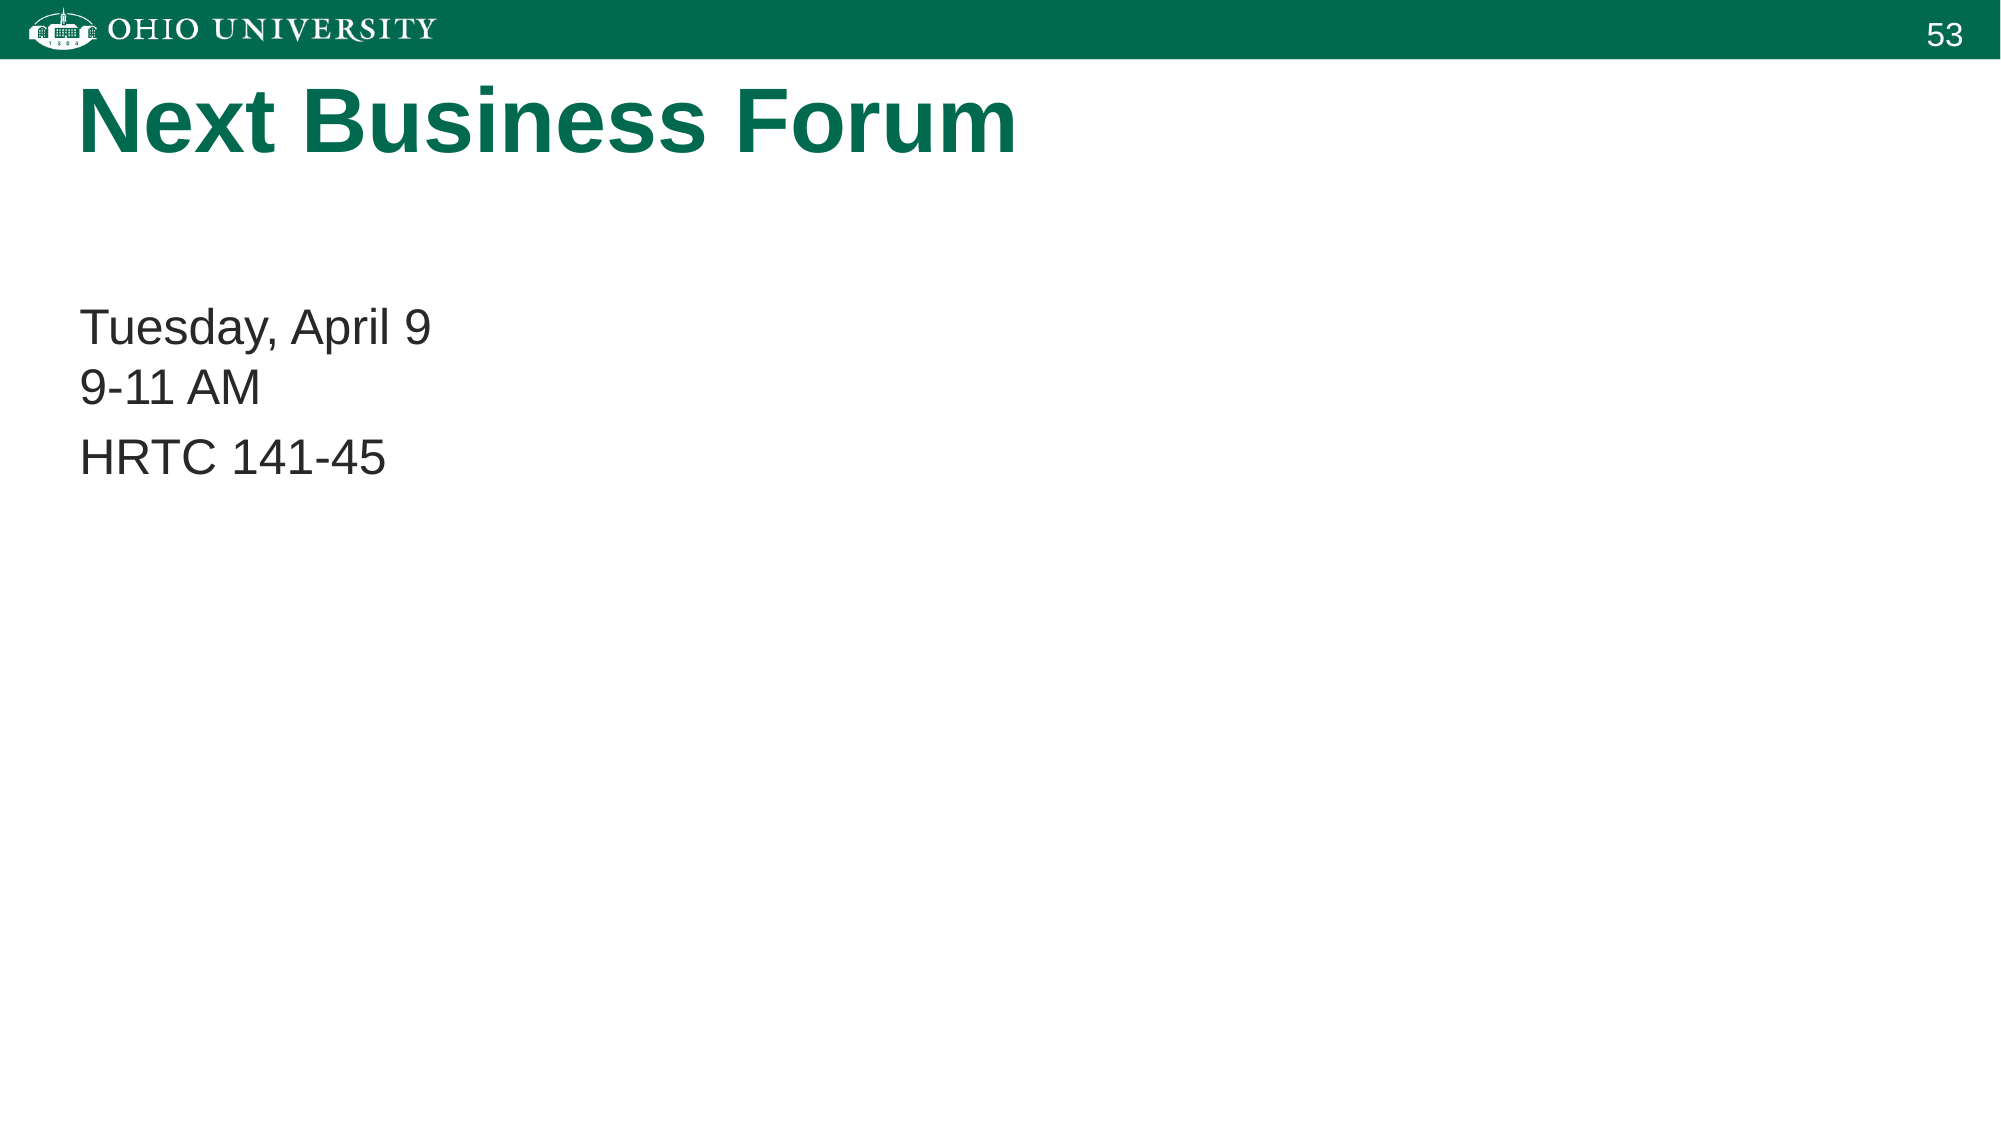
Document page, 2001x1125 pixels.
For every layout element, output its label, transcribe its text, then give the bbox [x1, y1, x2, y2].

picture [0, 0, 2001, 1125]
list Tuesday, April 9 9-11 AM HRTC 141-45 [64, 286, 1054, 505]
list Next Business Forum [62, 53, 1937, 279]
